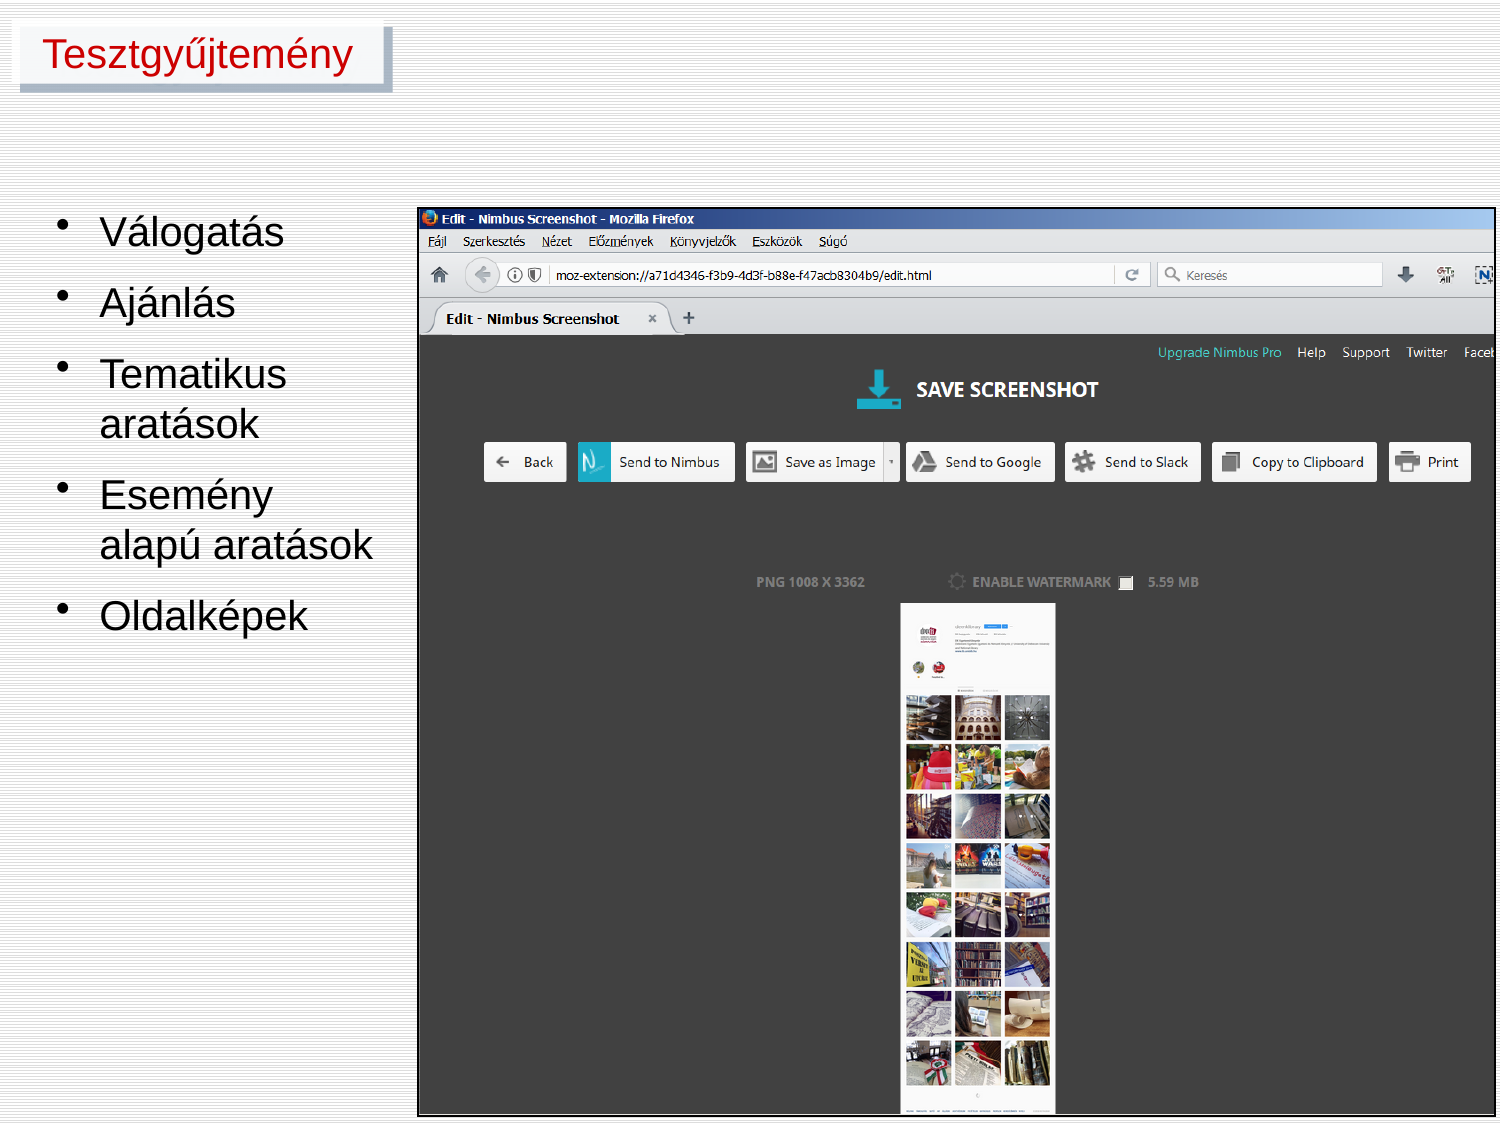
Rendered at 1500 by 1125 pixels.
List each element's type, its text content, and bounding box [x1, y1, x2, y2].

text_box Válogatás Ajánlás Tematikus aratások Esemény alapú aratások Oldalképek [41, 197, 1376, 646]
picture [419, 208, 1495, 1116]
text_box Tesztgyűjtemény [11, 19, 384, 84]
